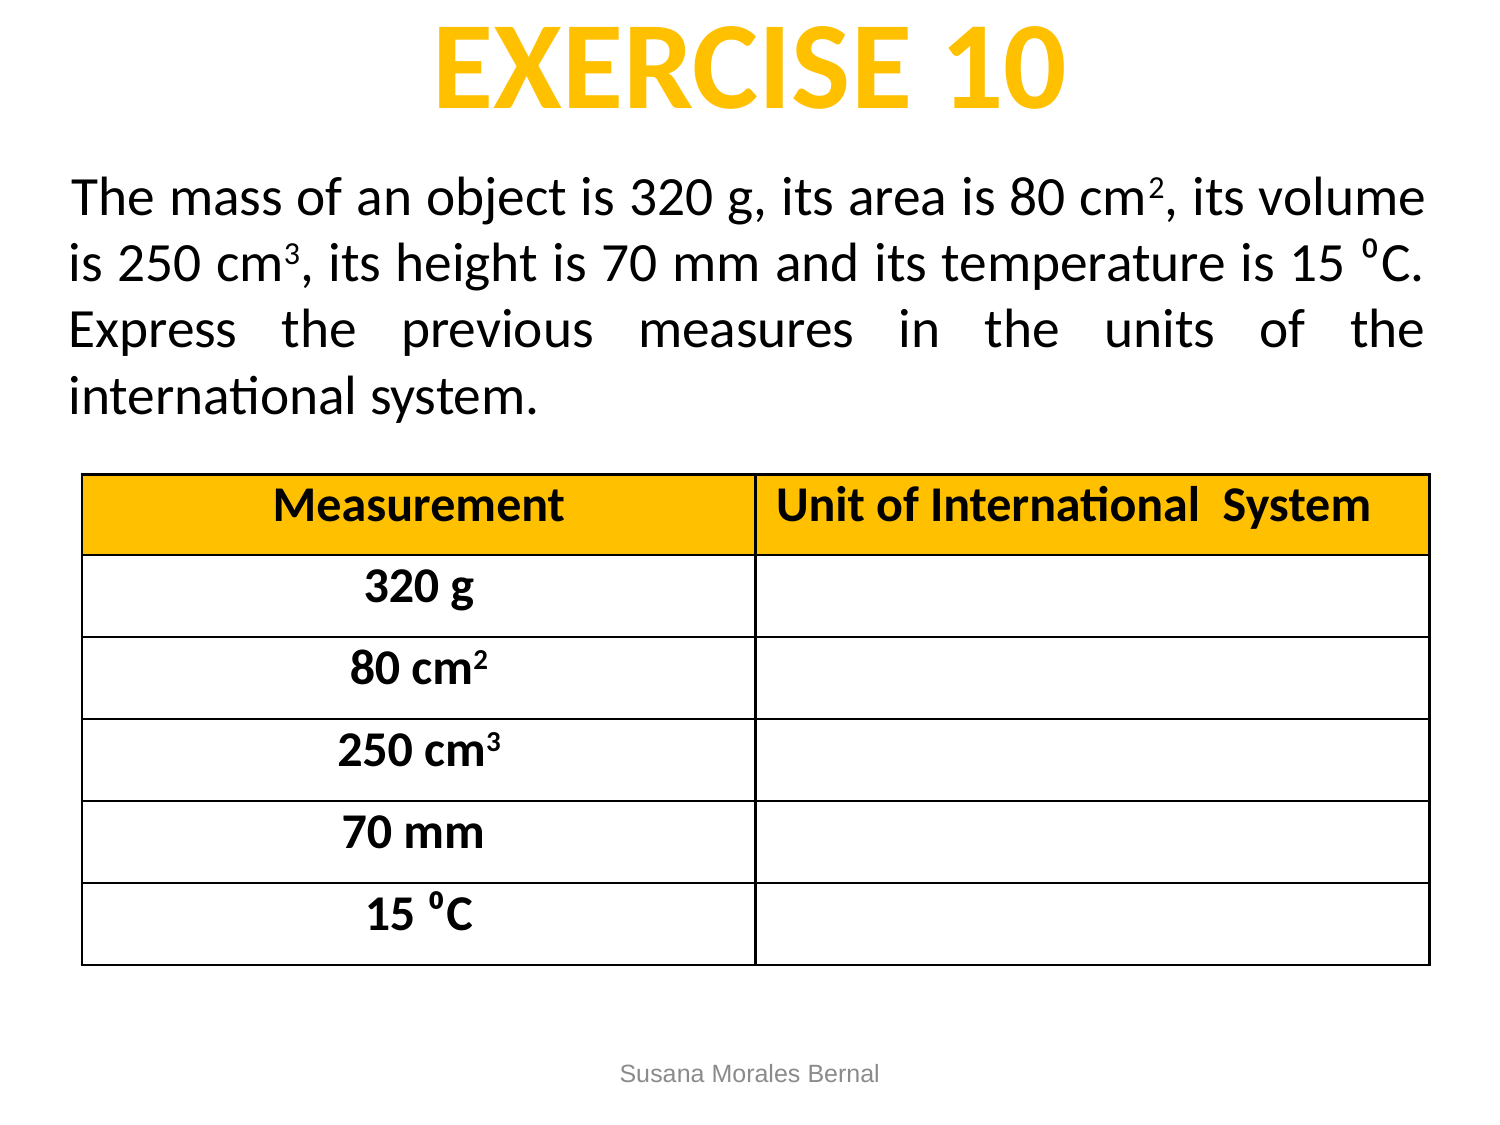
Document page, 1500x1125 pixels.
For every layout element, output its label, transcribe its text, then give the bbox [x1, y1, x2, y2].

table_header Unit of International System [757, 476, 1428, 554]
footer Susana Morales Bernal [512, 1042, 988, 1103]
table_cell 320 g [83, 556, 754, 636]
table_cell [757, 802, 1428, 882]
list The mass of an object is 320 g, its area is 80 cm2, its volume is 250 cm3, its height is 70 mm and its temperature is 15 ⁰C. Express the previous measures in the units of the international system. [0, 152, 1442, 434]
table_cell [757, 556, 1428, 636]
table_header Measurement [83, 476, 754, 554]
table_cell 250 cm3 [83, 720, 754, 800]
table_cell 80 cm2 [83, 638, 754, 718]
table_cell 15 ⁰C [83, 884, 754, 964]
table_cell [757, 720, 1428, 800]
table_cell [757, 638, 1428, 718]
title EXERCISE 10 [75, 0, 1425, 152]
table_cell [757, 884, 1428, 964]
table_cell 70 mm [83, 802, 754, 882]
